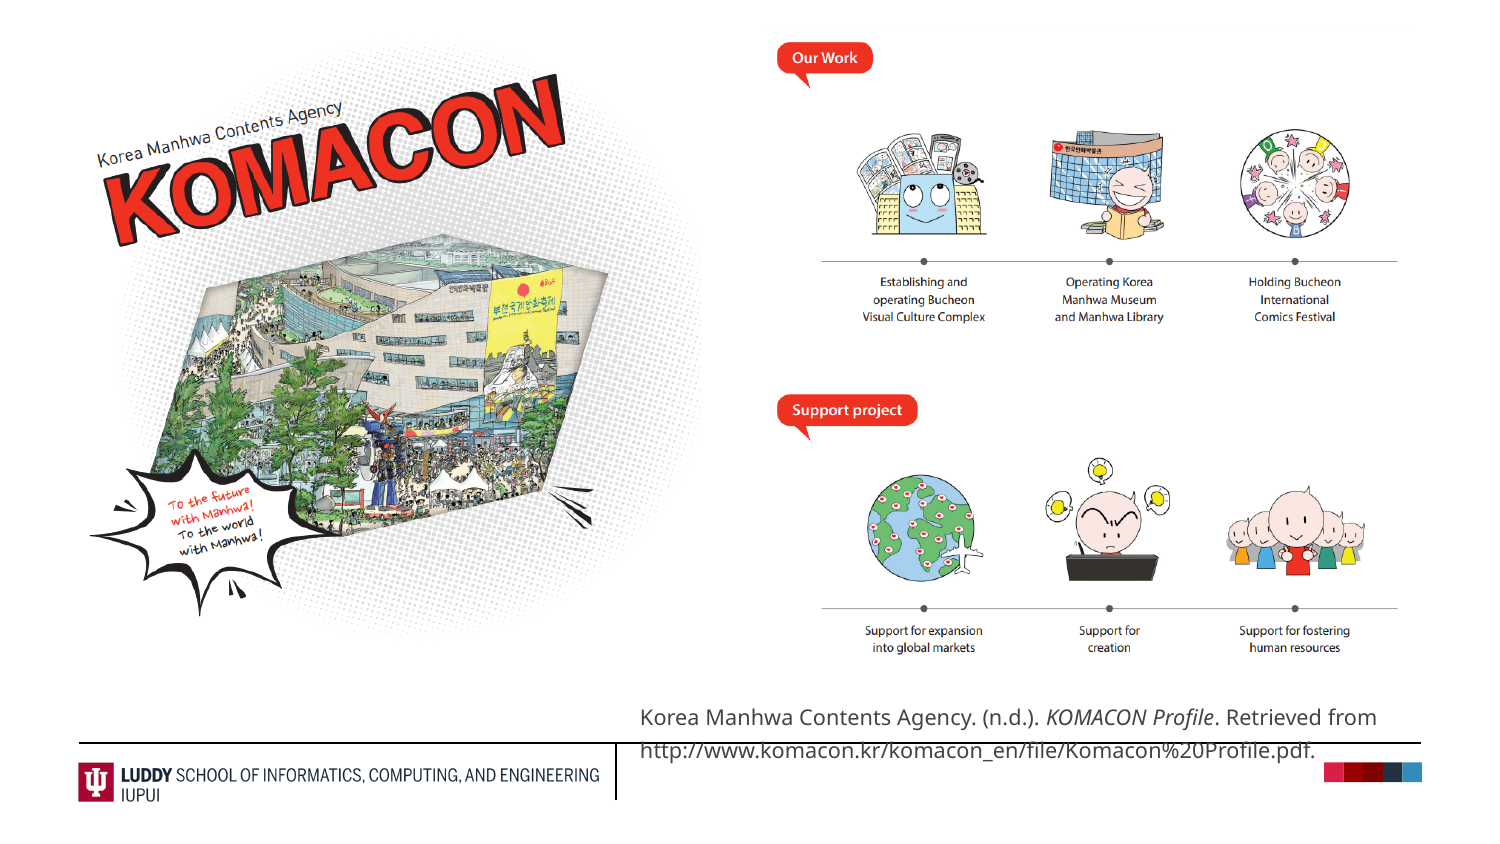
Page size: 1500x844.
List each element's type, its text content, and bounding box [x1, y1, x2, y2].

picture [86, 38, 701, 641]
picture [766, 28, 1414, 665]
picture [44, 726, 631, 844]
list Korea Manhwa Contents Agency. (n.d.). KOMACON Profile. Retrieved from http://www.komacon.kr/komacon_en/file/Komacon%20Profile.pdf. [565, 694, 1436, 770]
